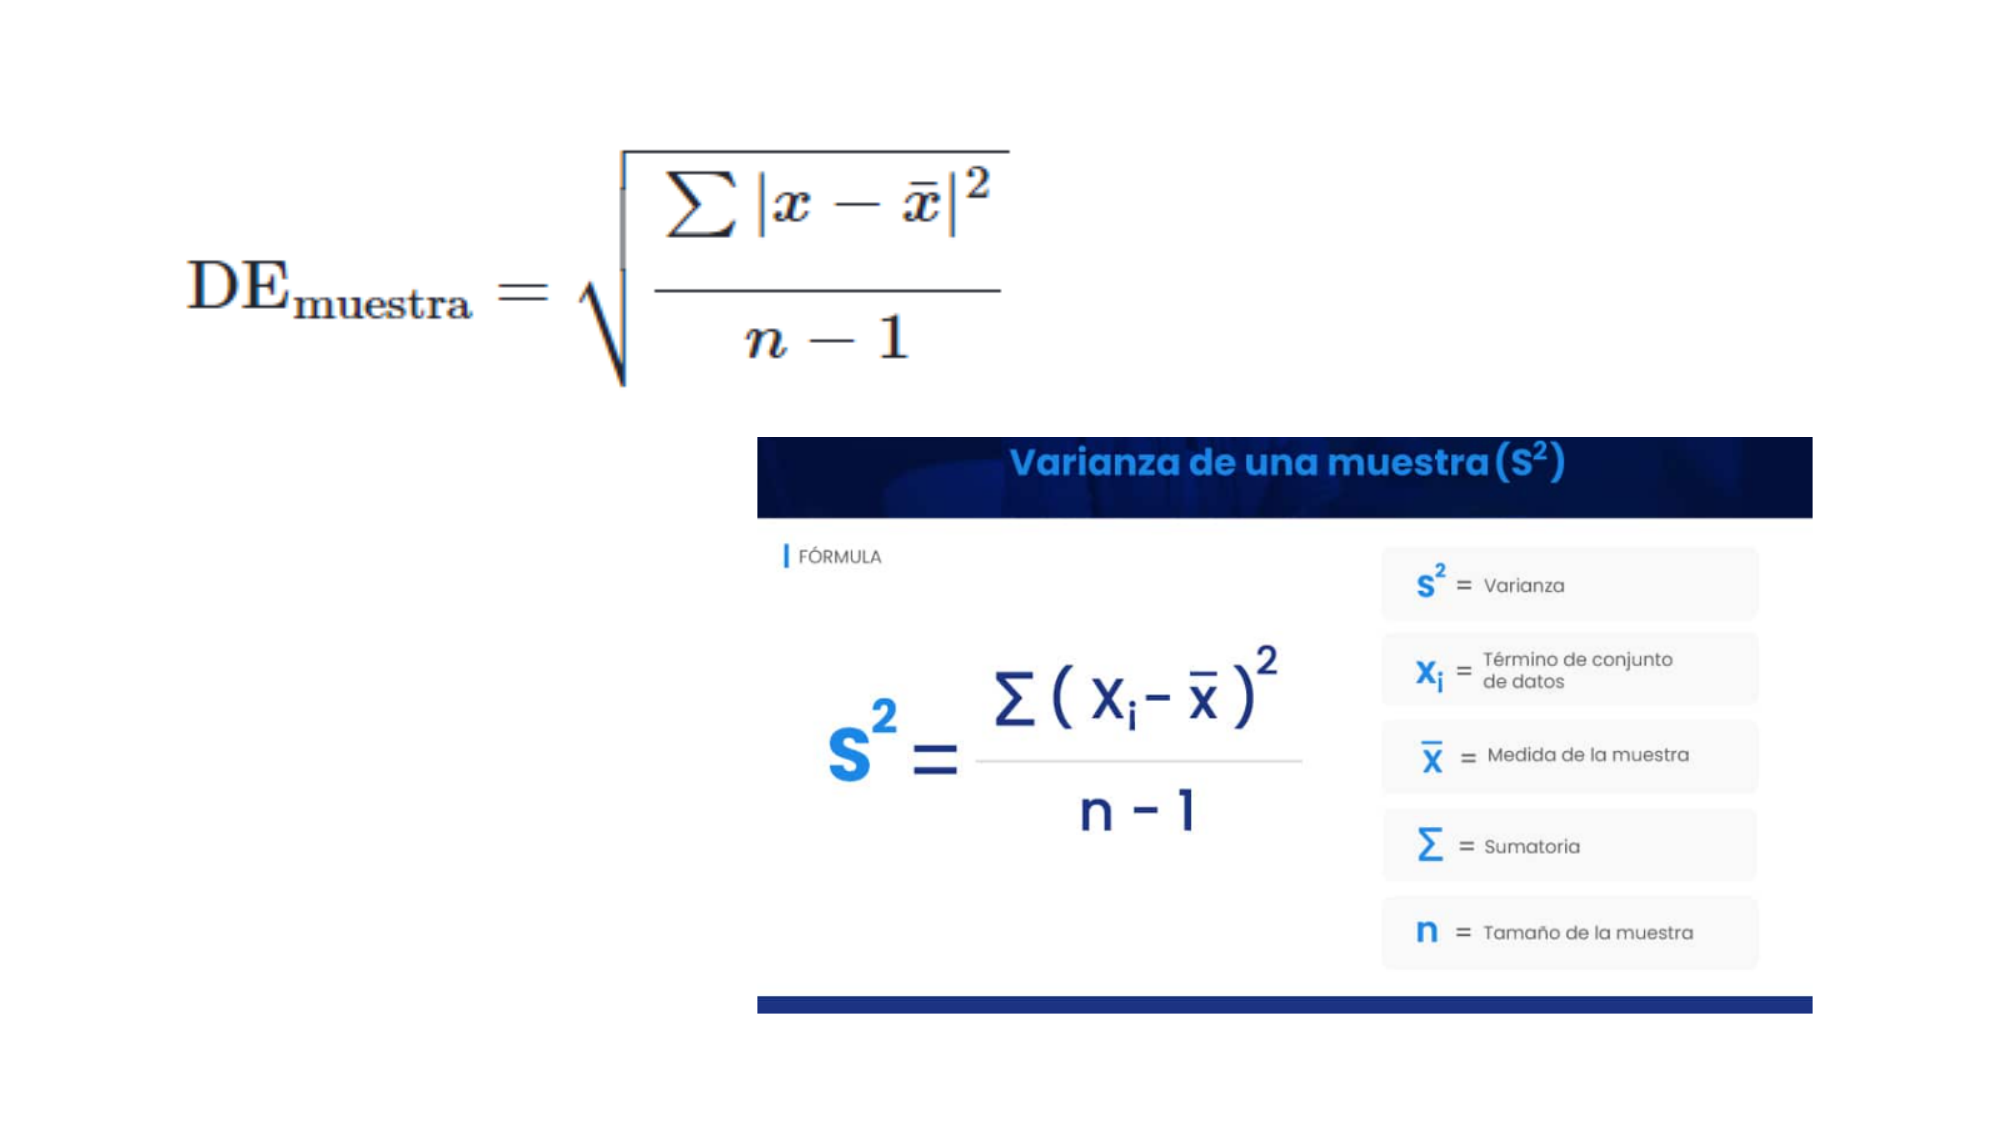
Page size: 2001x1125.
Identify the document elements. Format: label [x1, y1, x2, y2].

picture [87, 62, 1825, 1026]
